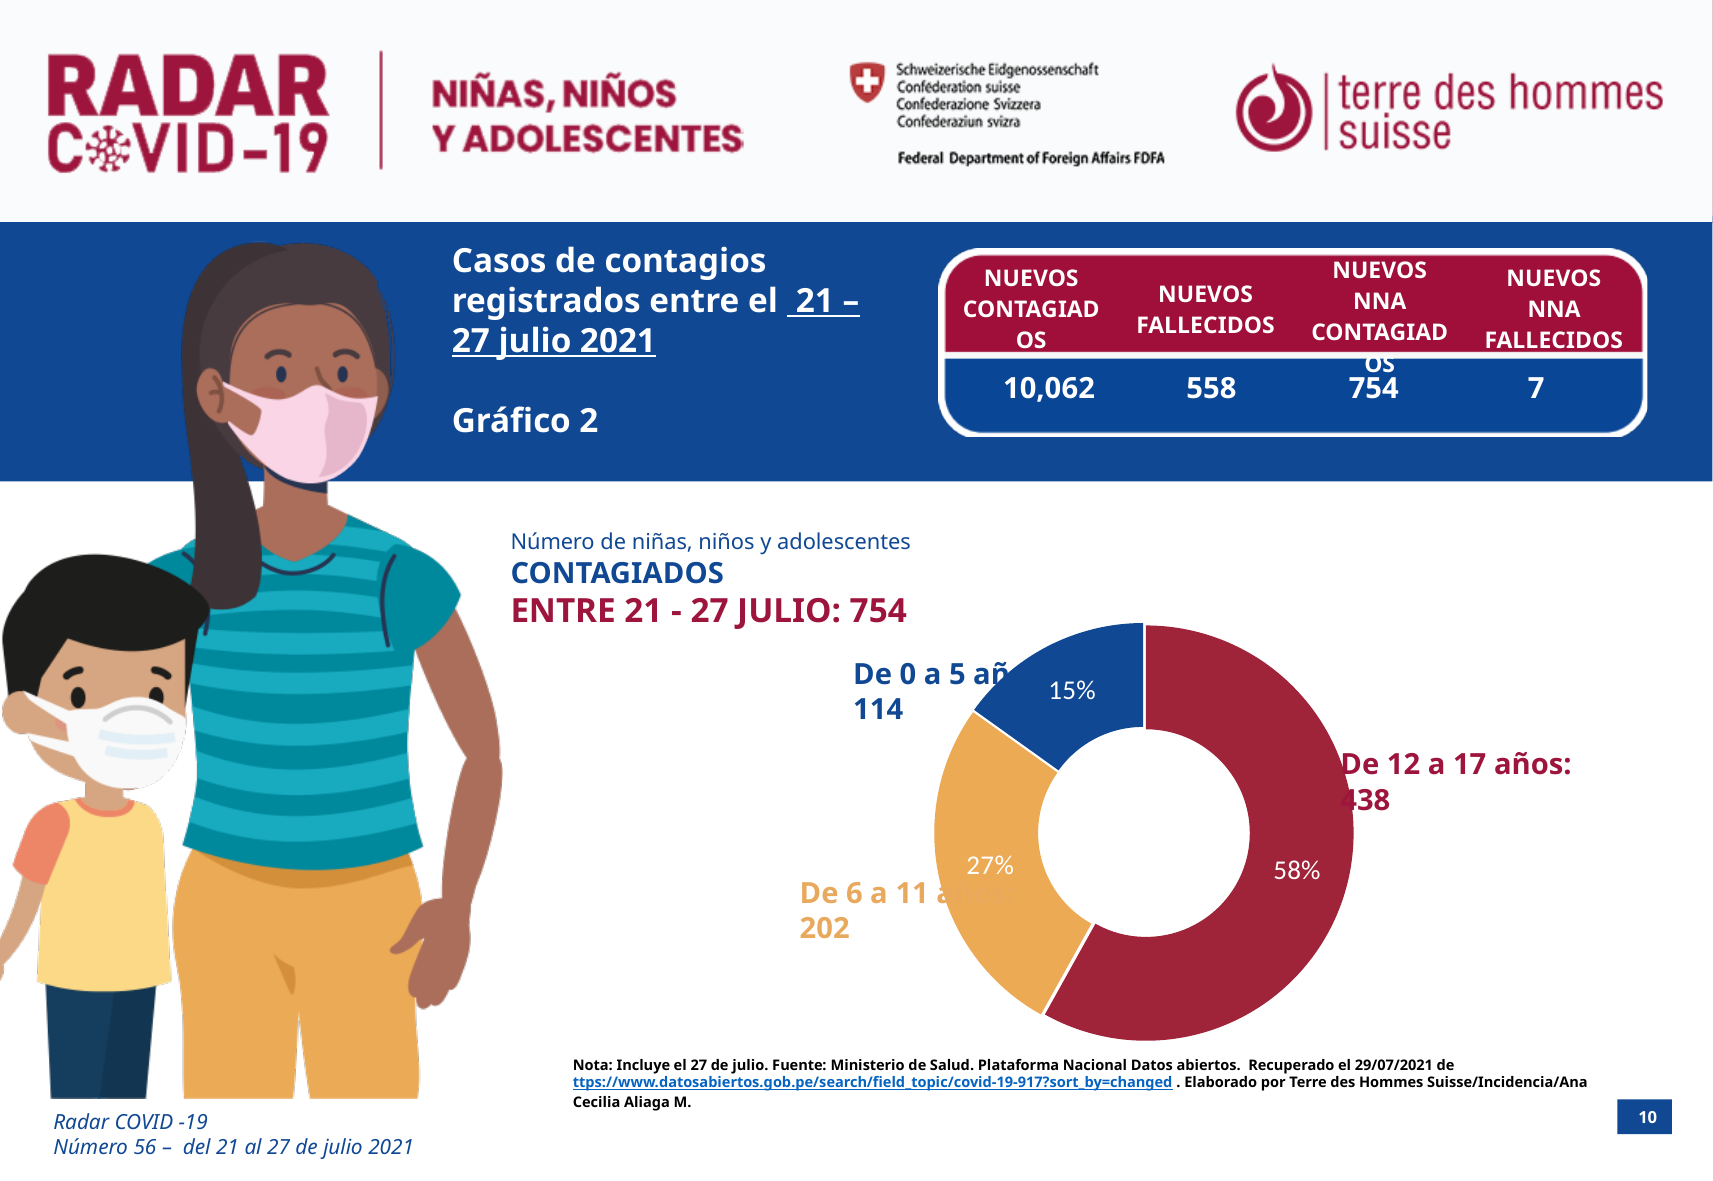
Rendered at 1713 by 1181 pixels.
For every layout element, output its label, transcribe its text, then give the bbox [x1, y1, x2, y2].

text_box [537, 222, 1713, 482]
text_box De 12 a 17 años: 438 [1363, 738, 1590, 859]
text_box De 6 a 11 años: 202 [784, 866, 925, 952]
text_box Nota: Incluye el 27 de julio. Fuente: Ministerio de Salud. Plataforma Nacional Datos abiertos. Recuperado el 29/07/2021 de ttps://www.datosabiertos.gob.pe/search/field_topic/covid-19-917?sort_by=changed . Elaborado por Terre des Hommes Suisse/Incidencia/Ana Cecilia Aliaga M. [558, 1048, 1652, 1118]
picture [0, 0, 1713, 1099]
text_box De 0 a 5 años: 114 [838, 648, 925, 733]
text_box Número de niñas, niños y adolescentes CONTAGIADOS ENTRE 21 - 27 JULIO: 754 [537, 520, 1127, 637]
text_box Radar COVID -19 Número 56 – del 21 al 27 de julio 2021 [38, 1101, 500, 1167]
text_box 10 [1617, 1099, 1672, 1135]
chart [925, 614, 1363, 1052]
picture [937, 248, 1648, 437]
text_box Casos de contagios registrados entre el 21 – 27 julio 2021 Gráfico 2 [537, 231, 909, 486]
